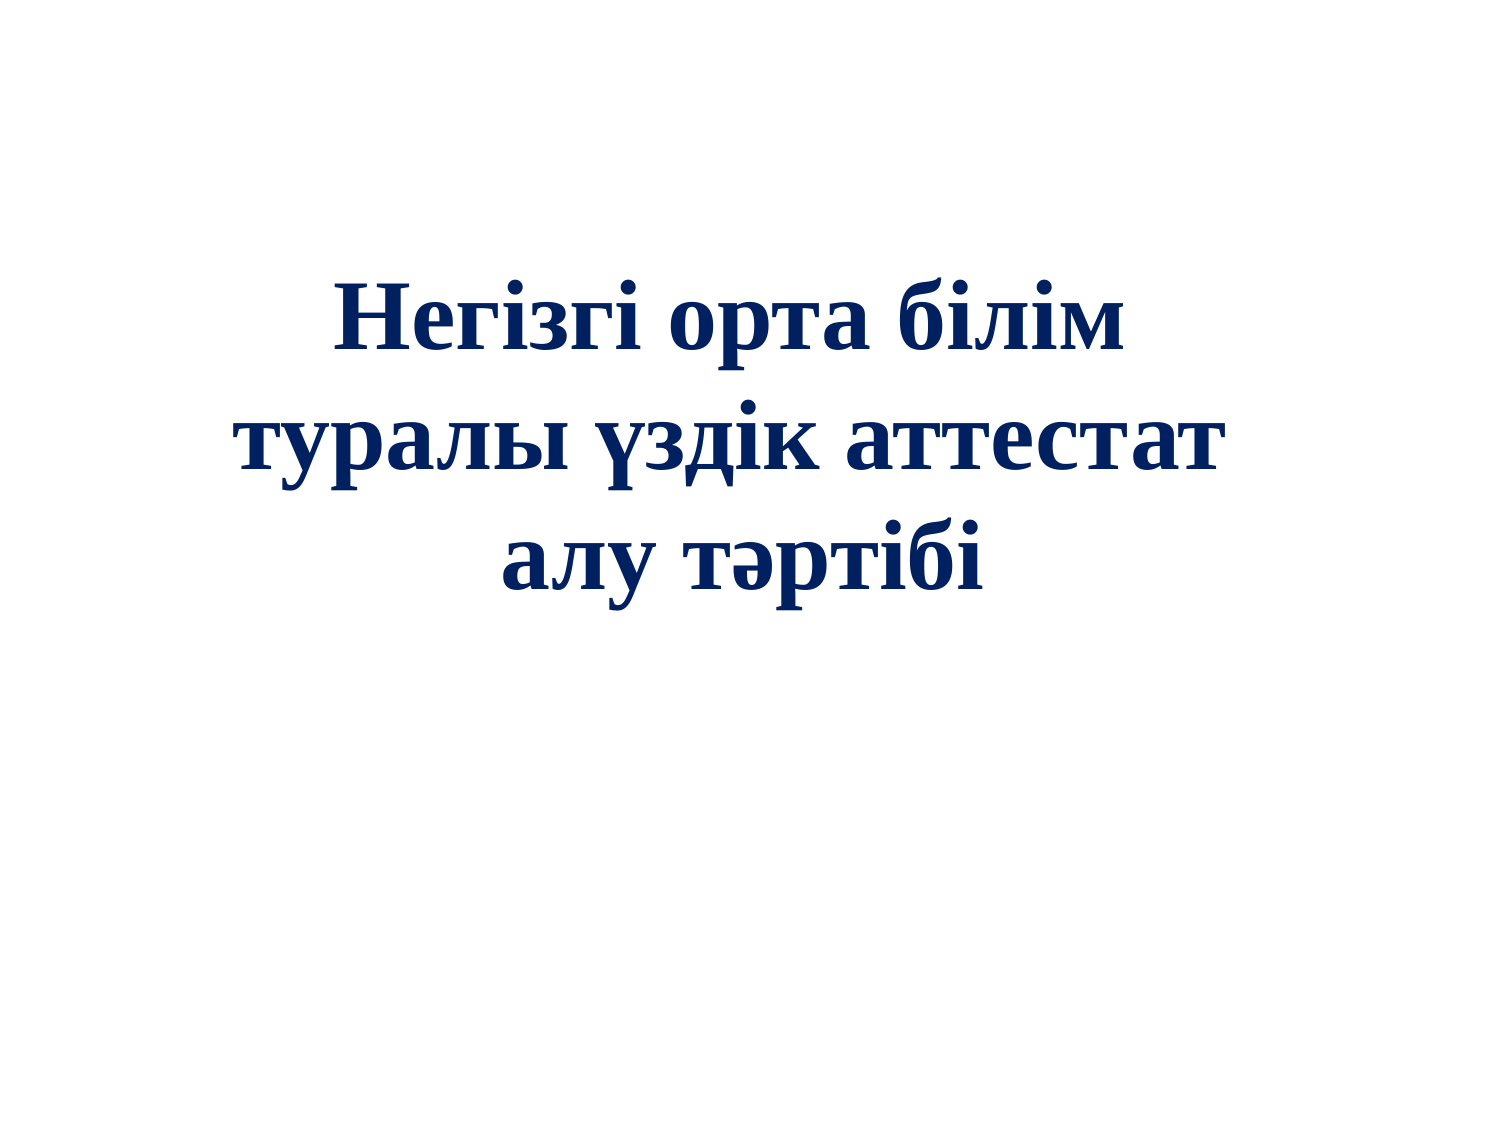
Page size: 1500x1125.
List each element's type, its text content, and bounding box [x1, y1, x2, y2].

text_box Негізгі орта білім туралы үздік аттестат алу тәртібі [62, 122, 1424, 618]
